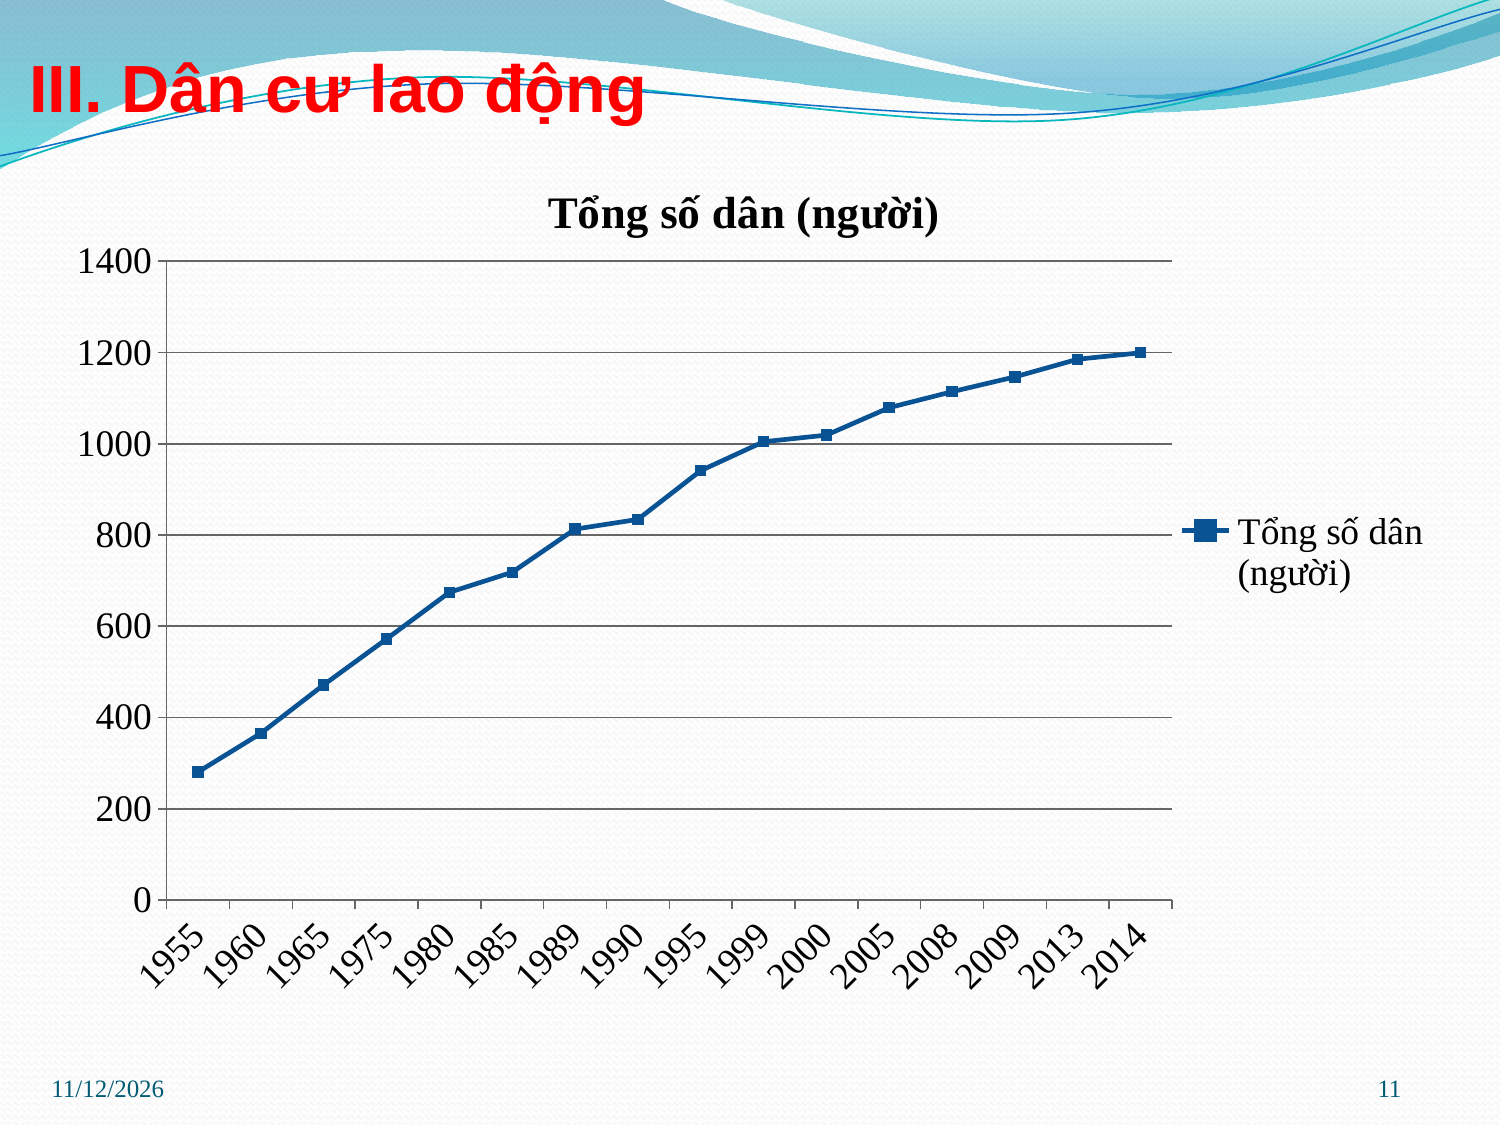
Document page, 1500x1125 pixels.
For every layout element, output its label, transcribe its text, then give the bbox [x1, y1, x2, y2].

chart [41, 148, 1448, 1023]
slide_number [51, 1039, 402, 1103]
slide_number 11 [1276, 1039, 1402, 1103]
title III. Dân cư lao động [29, 42, 847, 126]
